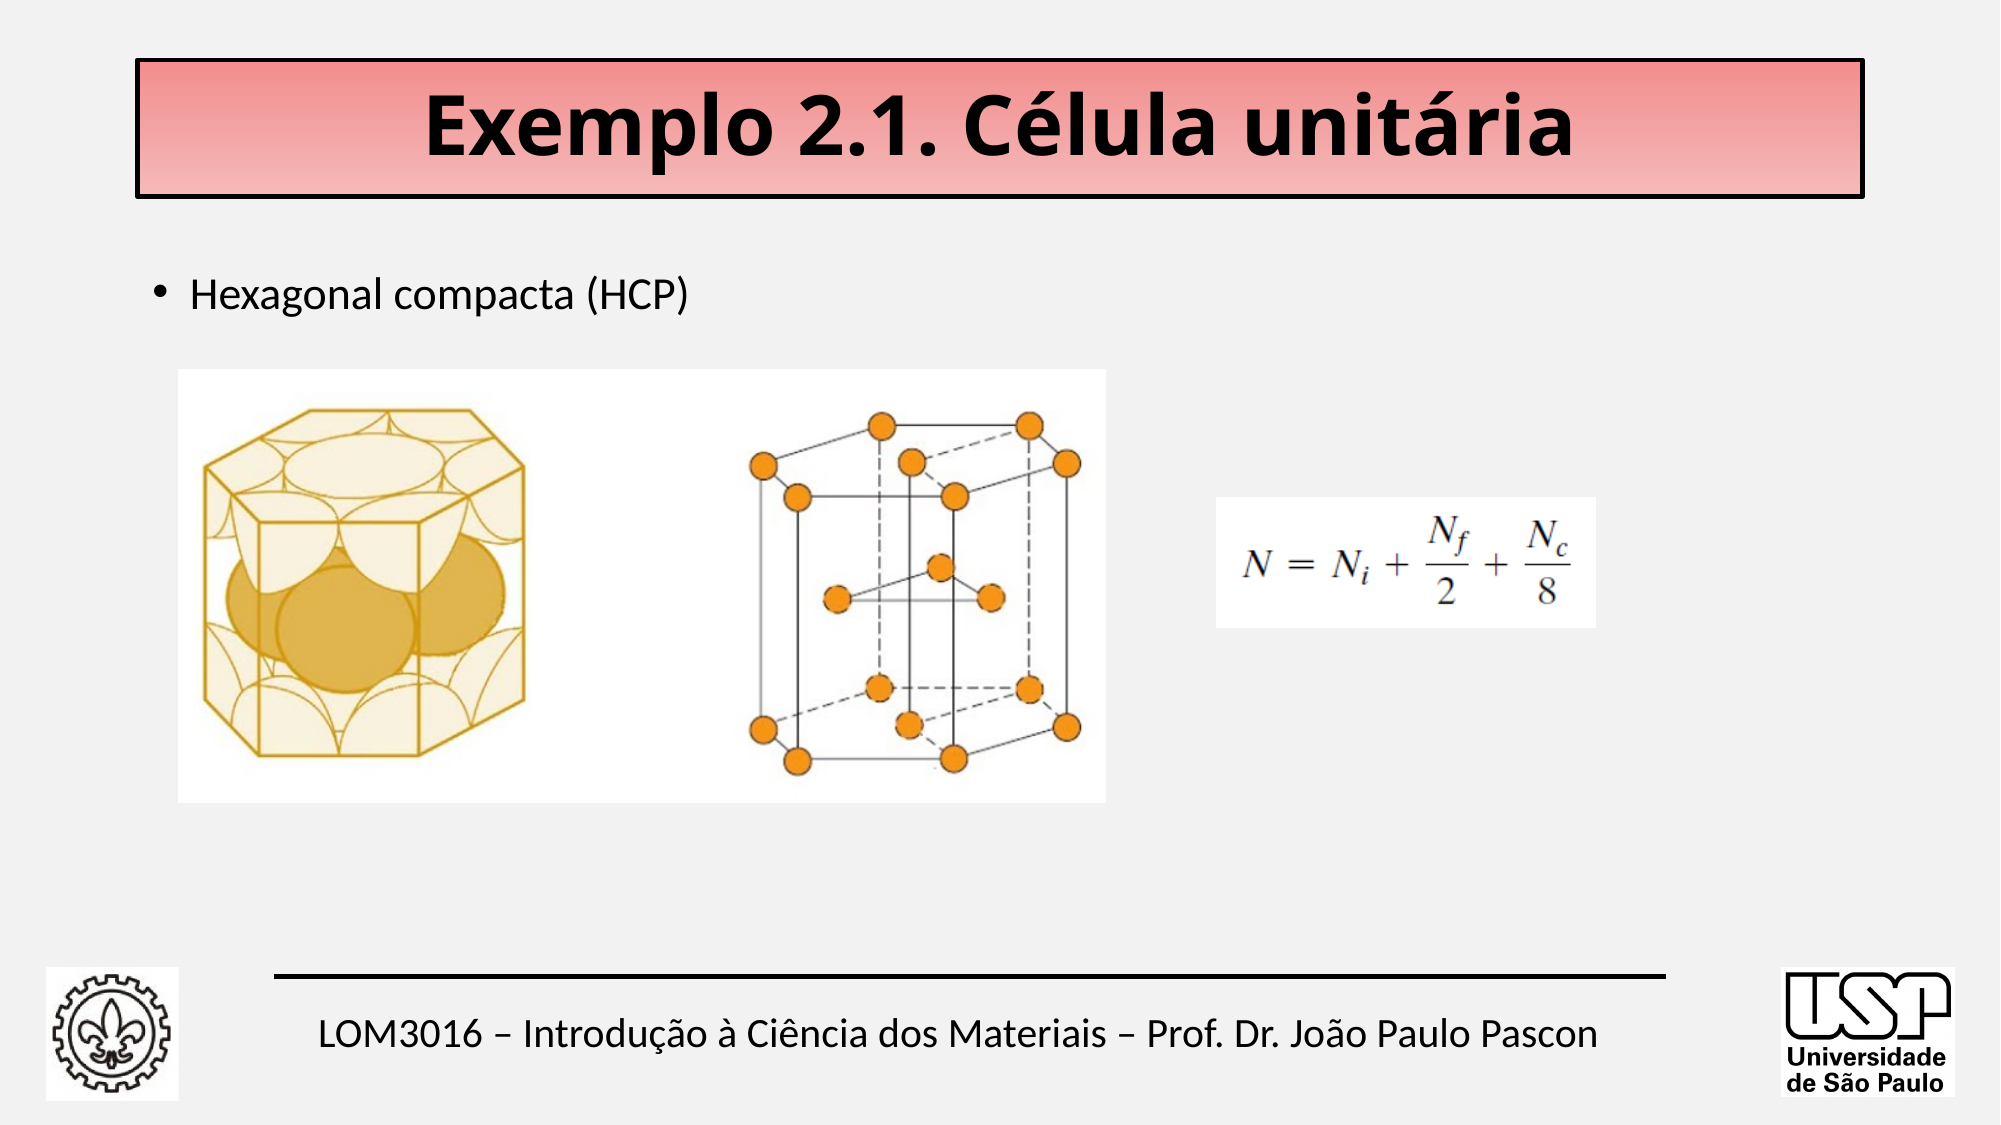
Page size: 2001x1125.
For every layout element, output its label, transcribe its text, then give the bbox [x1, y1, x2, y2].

list Hexagonal compacta (HCP) [137, 228, 1863, 944]
picture [45, 967, 179, 1101]
picture [1781, 967, 1955, 1097]
picture [1216, 497, 1596, 628]
text_box LOM3016 – Introdução à Ciência dos Materiais – Prof. Dr. João Paulo Pascon [202, 998, 1716, 1064]
title Exemplo 2.1. Célula unitária [137, 59, 1863, 197]
picture [178, 369, 1106, 803]
